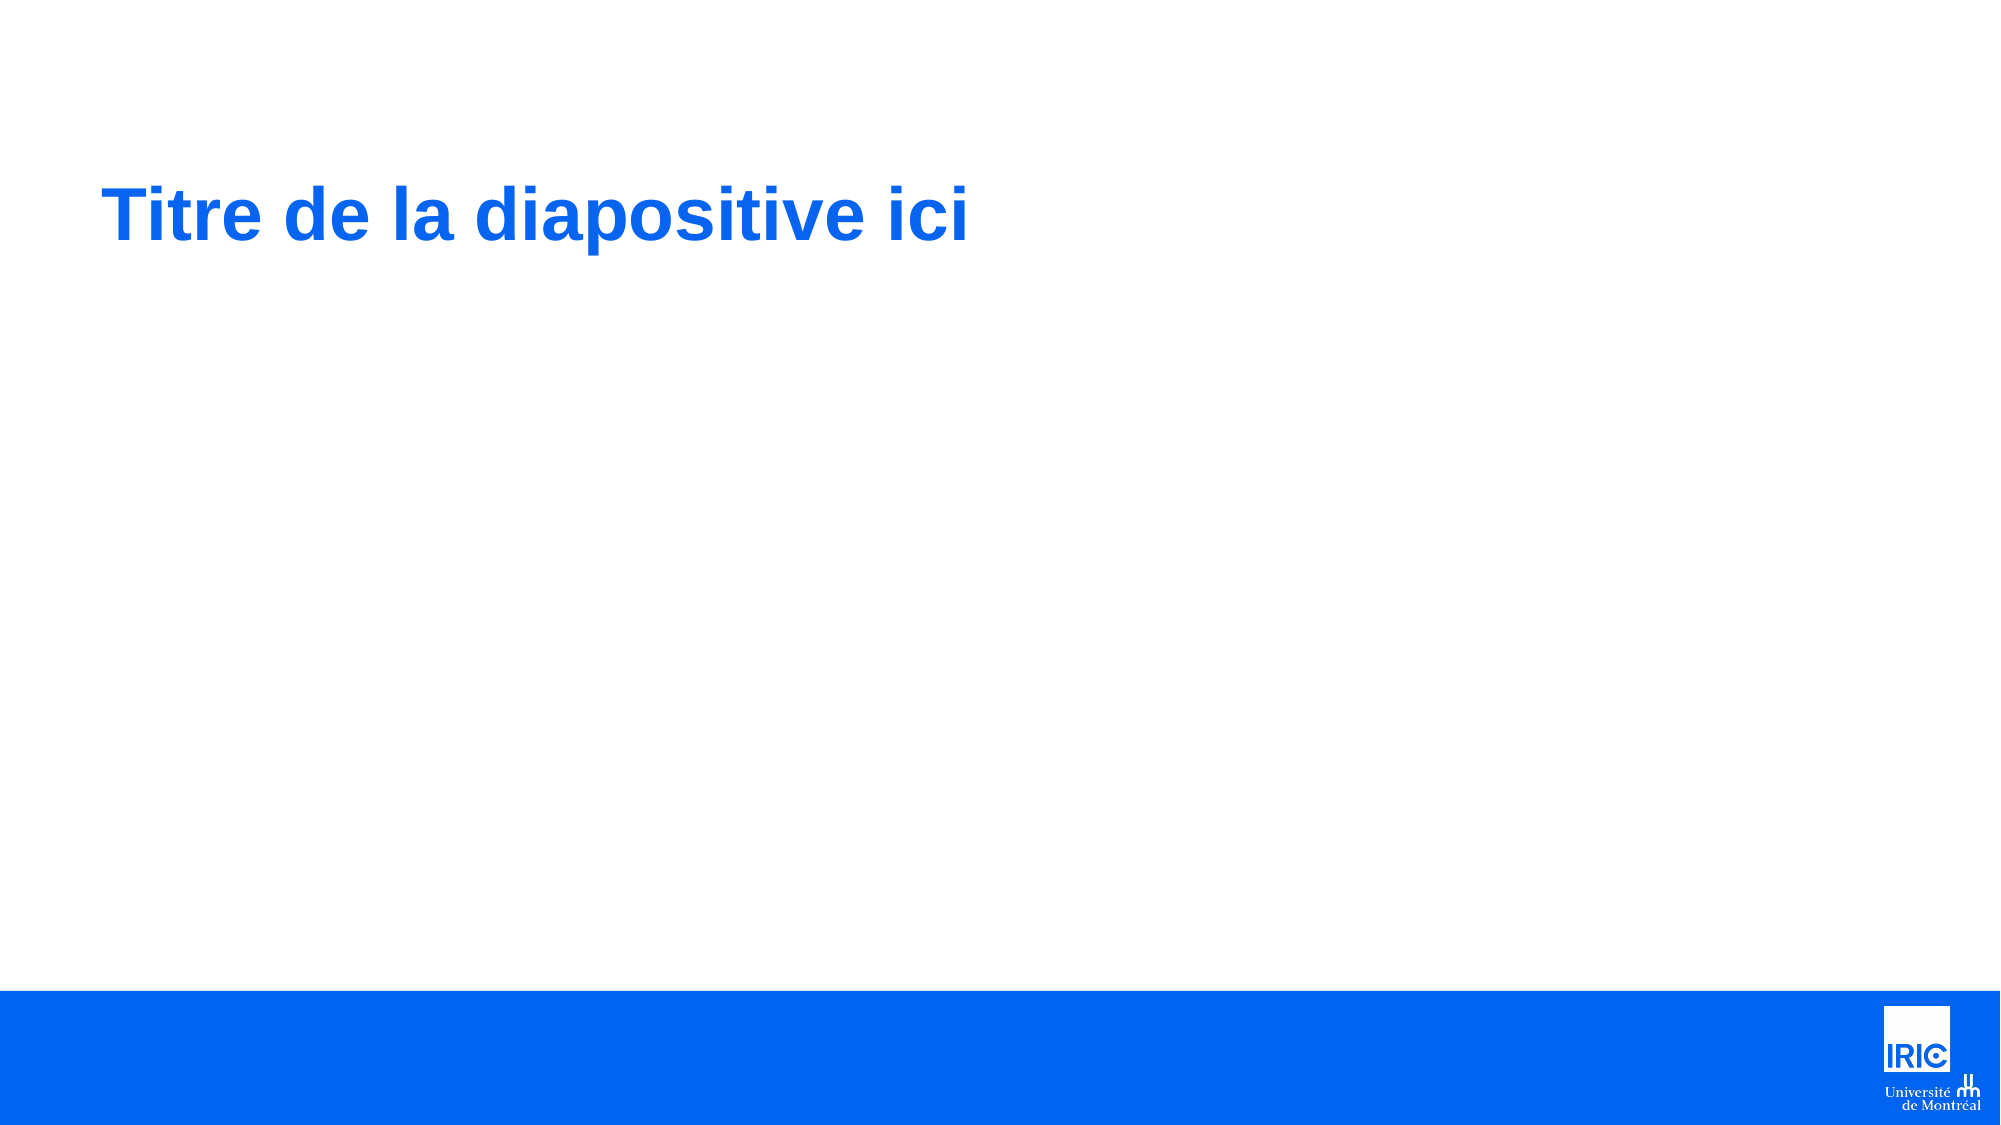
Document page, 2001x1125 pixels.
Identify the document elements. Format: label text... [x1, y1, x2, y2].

title Titre de la diapositive ici [93, 0, 1900, 265]
picture [1884, 1006, 1981, 1110]
